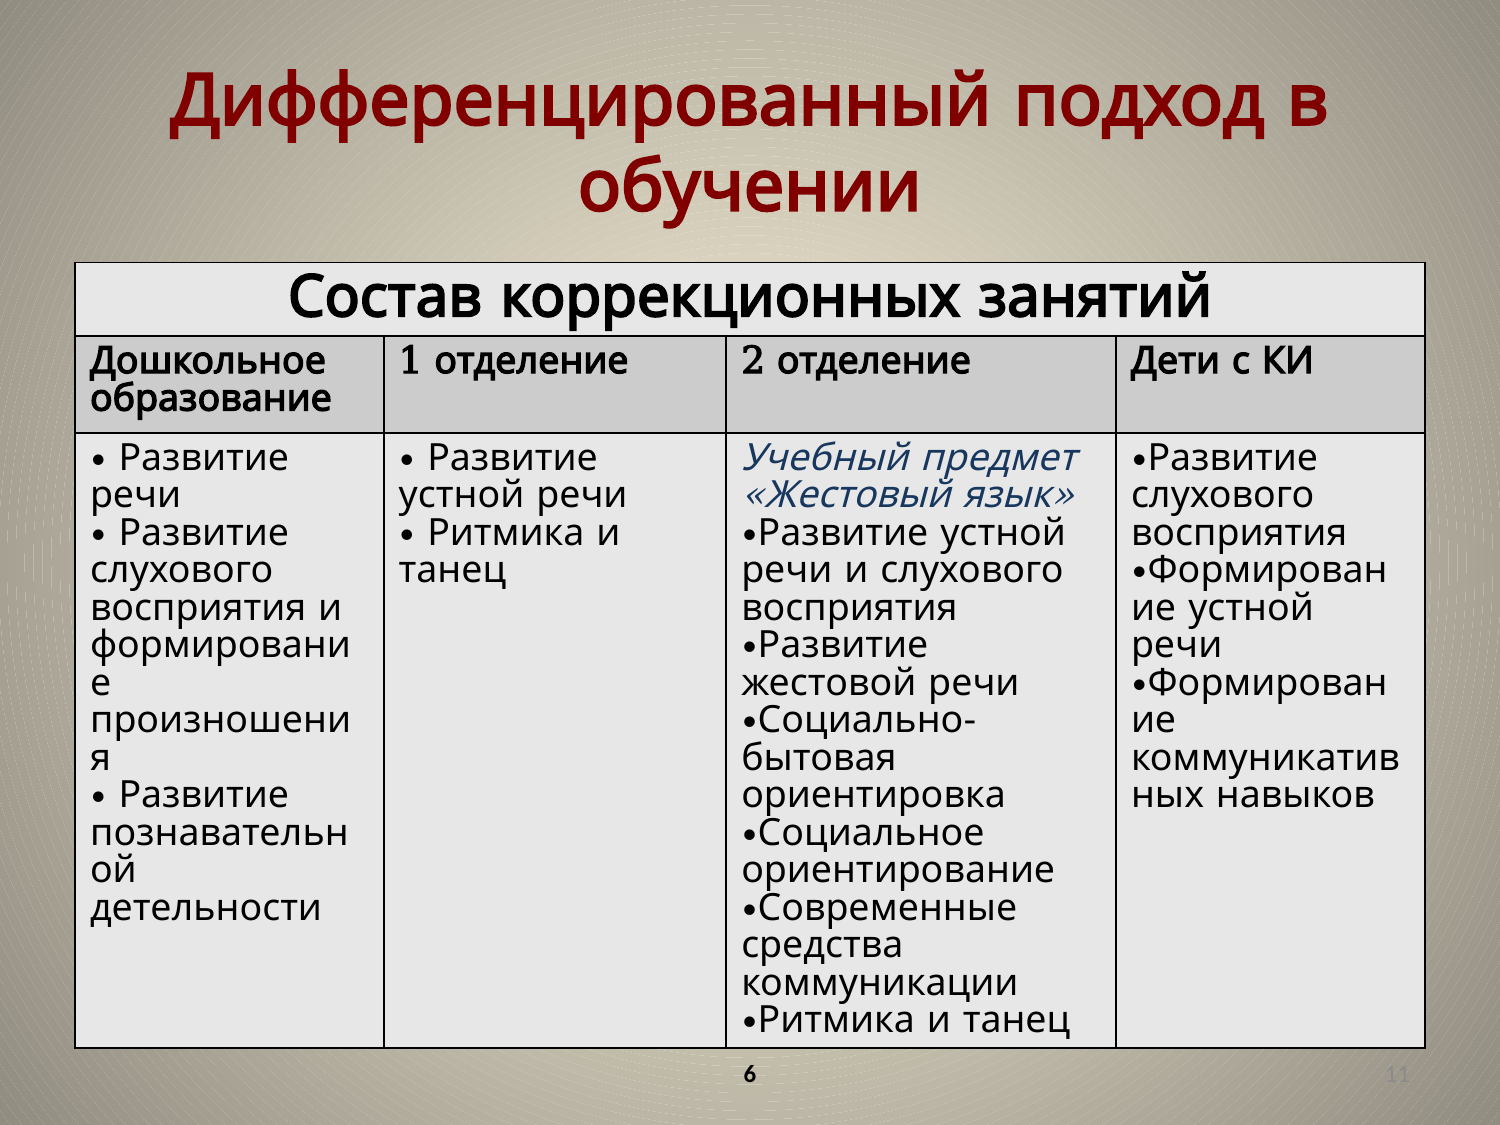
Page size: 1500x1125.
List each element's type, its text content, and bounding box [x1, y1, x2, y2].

table_cell Дошкольное образование [76, 337, 383, 432]
slide_number 11 [1074, 1042, 1425, 1103]
title Дифференцированный подход в обучении [75, 45, 1425, 233]
table_cell ∙ Развитие речи ∙ Развитие слухового восприятия и формирование произношения ∙ Развитие познавательной детельности [76, 434, 383, 1047]
table_cell ∙ Развитие устной речи ∙ Ритмика и танец [385, 434, 725, 1047]
table_cell 1 отделение [385, 337, 725, 432]
table_cell Дети с КИ [1117, 337, 1424, 432]
table_cell 2 отделение [727, 337, 1115, 432]
table_header Состав коррекционных занятий [76, 263, 1424, 335]
table_cell ∙Развитие слухового восприятия ∙Формирование устной речи ∙Формирование коммуникативных навыков [1117, 434, 1424, 1042]
footer 6 [512, 1042, 988, 1103]
table_cell Учебный предмет «Жестовый язык» ∙Развитие устной речи и слухового восприятия ∙Развитие жестовой речи ∙Социально-бытовая ориентировка ∙Социальное ориентирование ∙Современные средства коммуникации ∙Ритмика и танец [727, 434, 1115, 1047]
